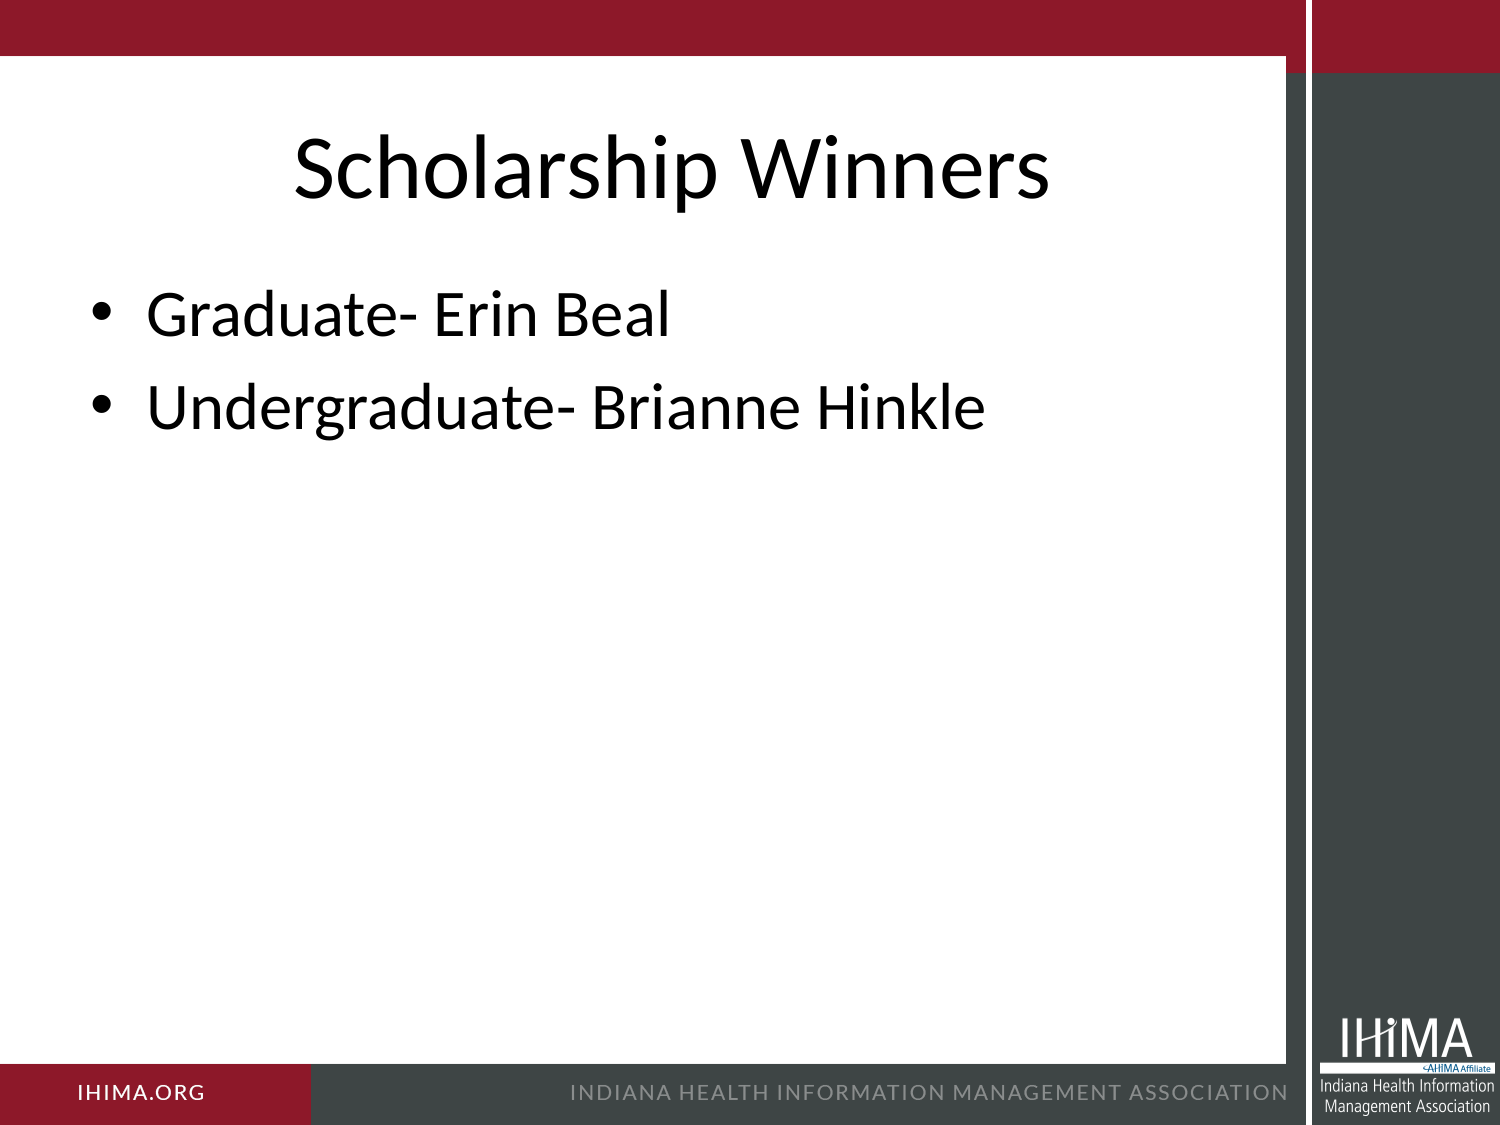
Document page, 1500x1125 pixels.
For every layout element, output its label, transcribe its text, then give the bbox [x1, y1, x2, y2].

picture [0, 0, 1500, 1125]
title Scholarship Winners [75, 67, 1271, 256]
list Graduate- Erin Beal Undergraduate- Brianne Hinkle [75, 262, 1271, 1005]
